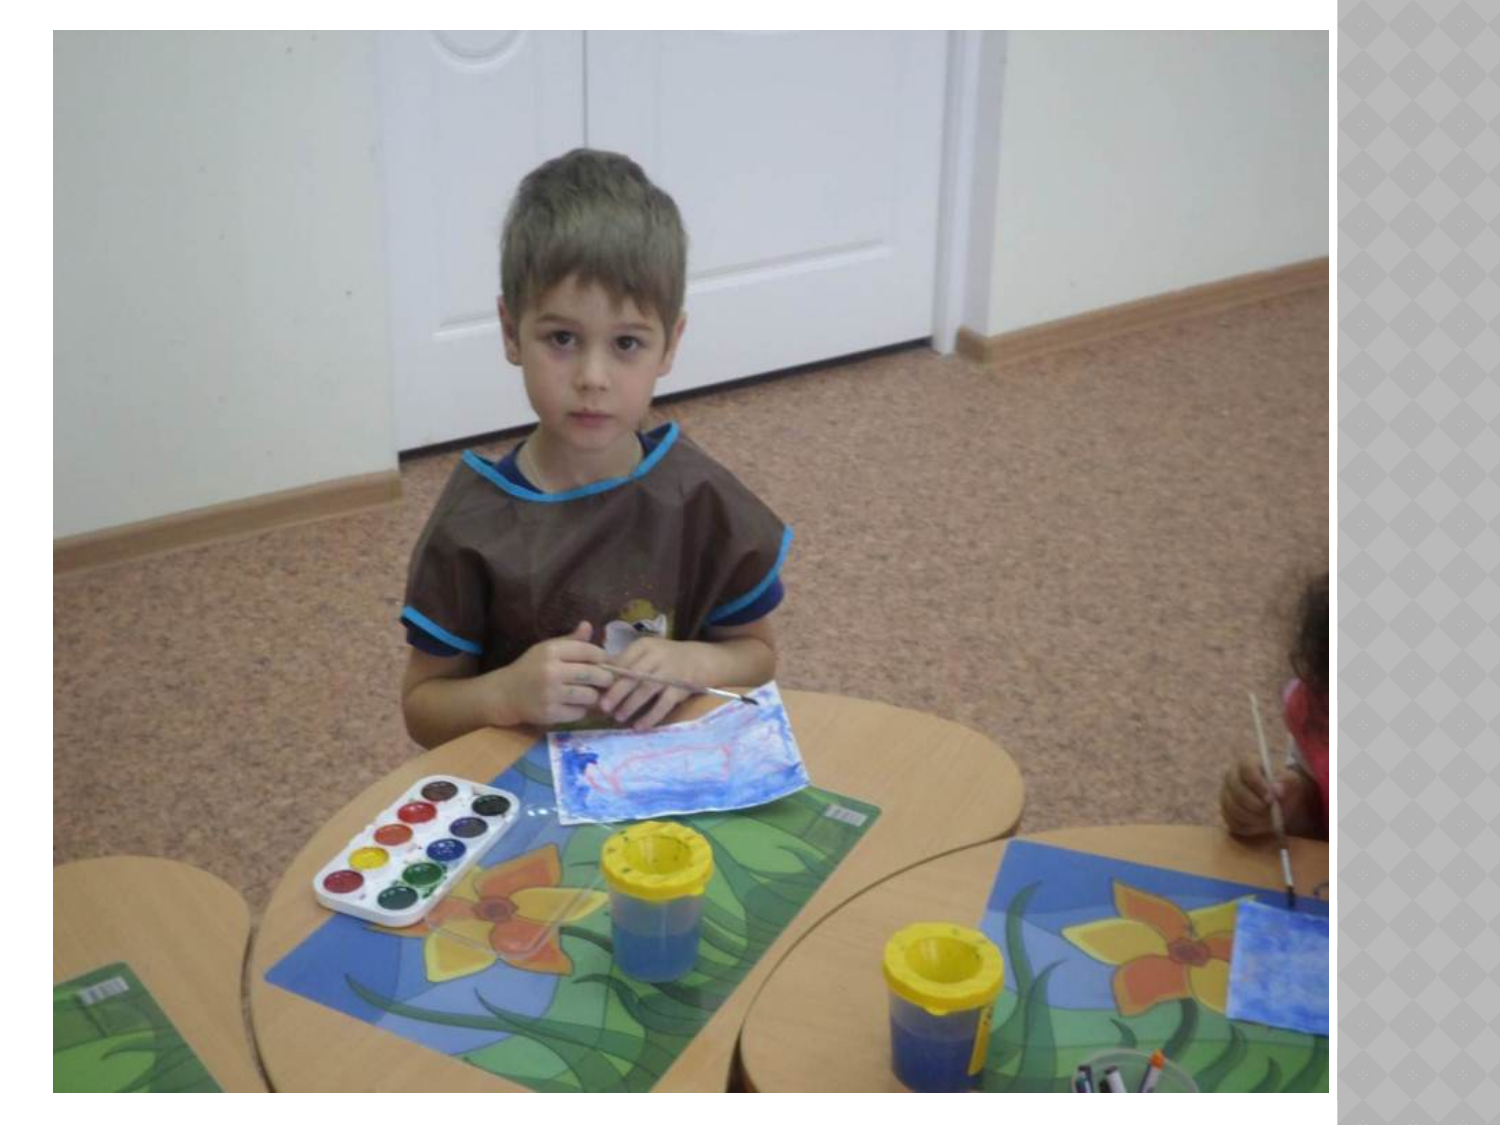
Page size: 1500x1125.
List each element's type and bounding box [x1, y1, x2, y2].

list [52, 30, 1330, 1093]
